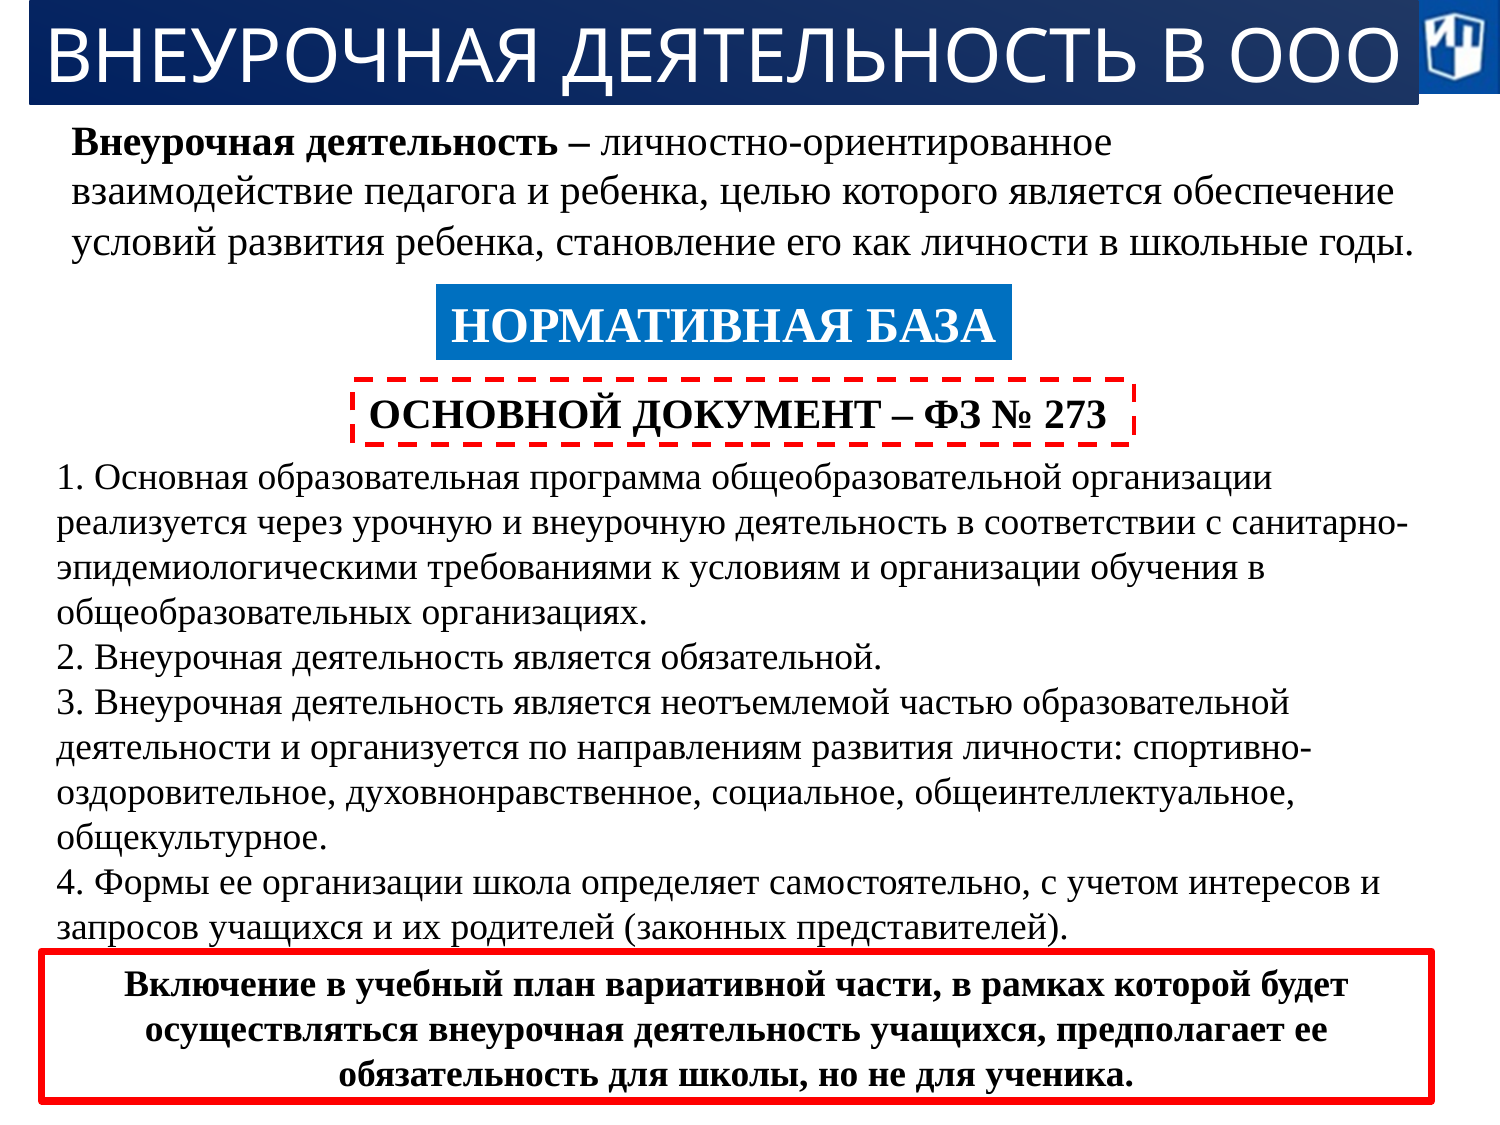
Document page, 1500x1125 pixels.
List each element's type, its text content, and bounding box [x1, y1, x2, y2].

text_box НОРМАТИВНАЯ БАЗА [436, 284, 1012, 360]
text_box ОСНОВНОЙ ДОКУМЕНТ – ФЗ № 273 [352, 379, 1134, 445]
text_box 1. Основная образовательная программа общеобразовательной организации реализуется через урочную и внеурочную деятельность в соответствии с санитарно-эпидемиологическими требованиями к условиям и организации обучения в общеобразовательных организациях. 2. Внеурочная деятельность является обязательной. 3. Внеурочная деятельность является неотъемлемой частью образовательной деятельности и организуется по направлениям развития личности: спортивно-оздоровительное, духовнонравственное, социальное, общеинтеллектуальное, общекультурное. 4. Формы ее организации школа определяет самостоятельно, с учетом интересов и запросов учащихся и их родителей (законных представителей). [41, 445, 1446, 955]
text_box Внеурочная деятельность – личностно-ориентированное взаимодействие педагога и ребенка, целью которого является обеспечение условий развития ребенка, становление его как личности в школьные годы. [56, 106, 1431, 271]
picture [1410, 0, 1500, 94]
text_box ВНЕУРОЧНАЯ ДЕЯТЕЛЬНОСТЬ В ООО [29, 0, 1419, 105]
text_box Включение в учебный план вариативной час­ти, в рамках которой будет осуществляться внеурочная деятельность учащихся, предпо­лагает ее обязательность для школы, но не для ученика. [41, 951, 1432, 1101]
